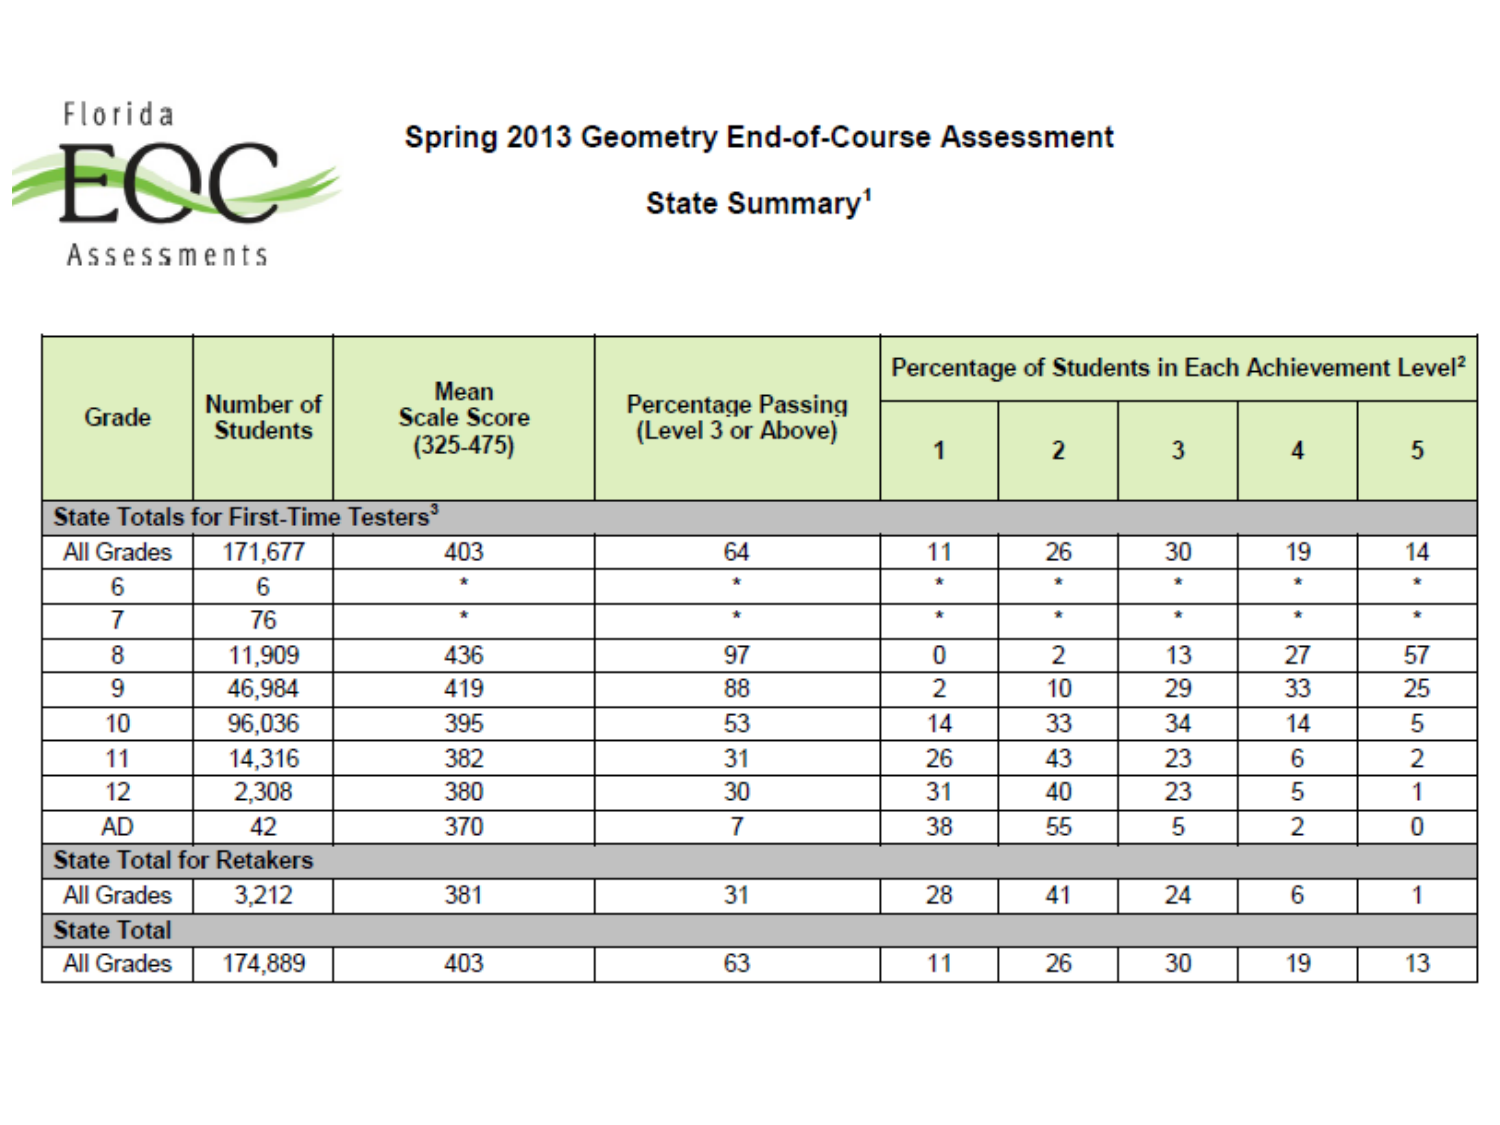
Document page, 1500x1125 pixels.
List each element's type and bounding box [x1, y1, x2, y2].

picture [12, 74, 1500, 1013]
